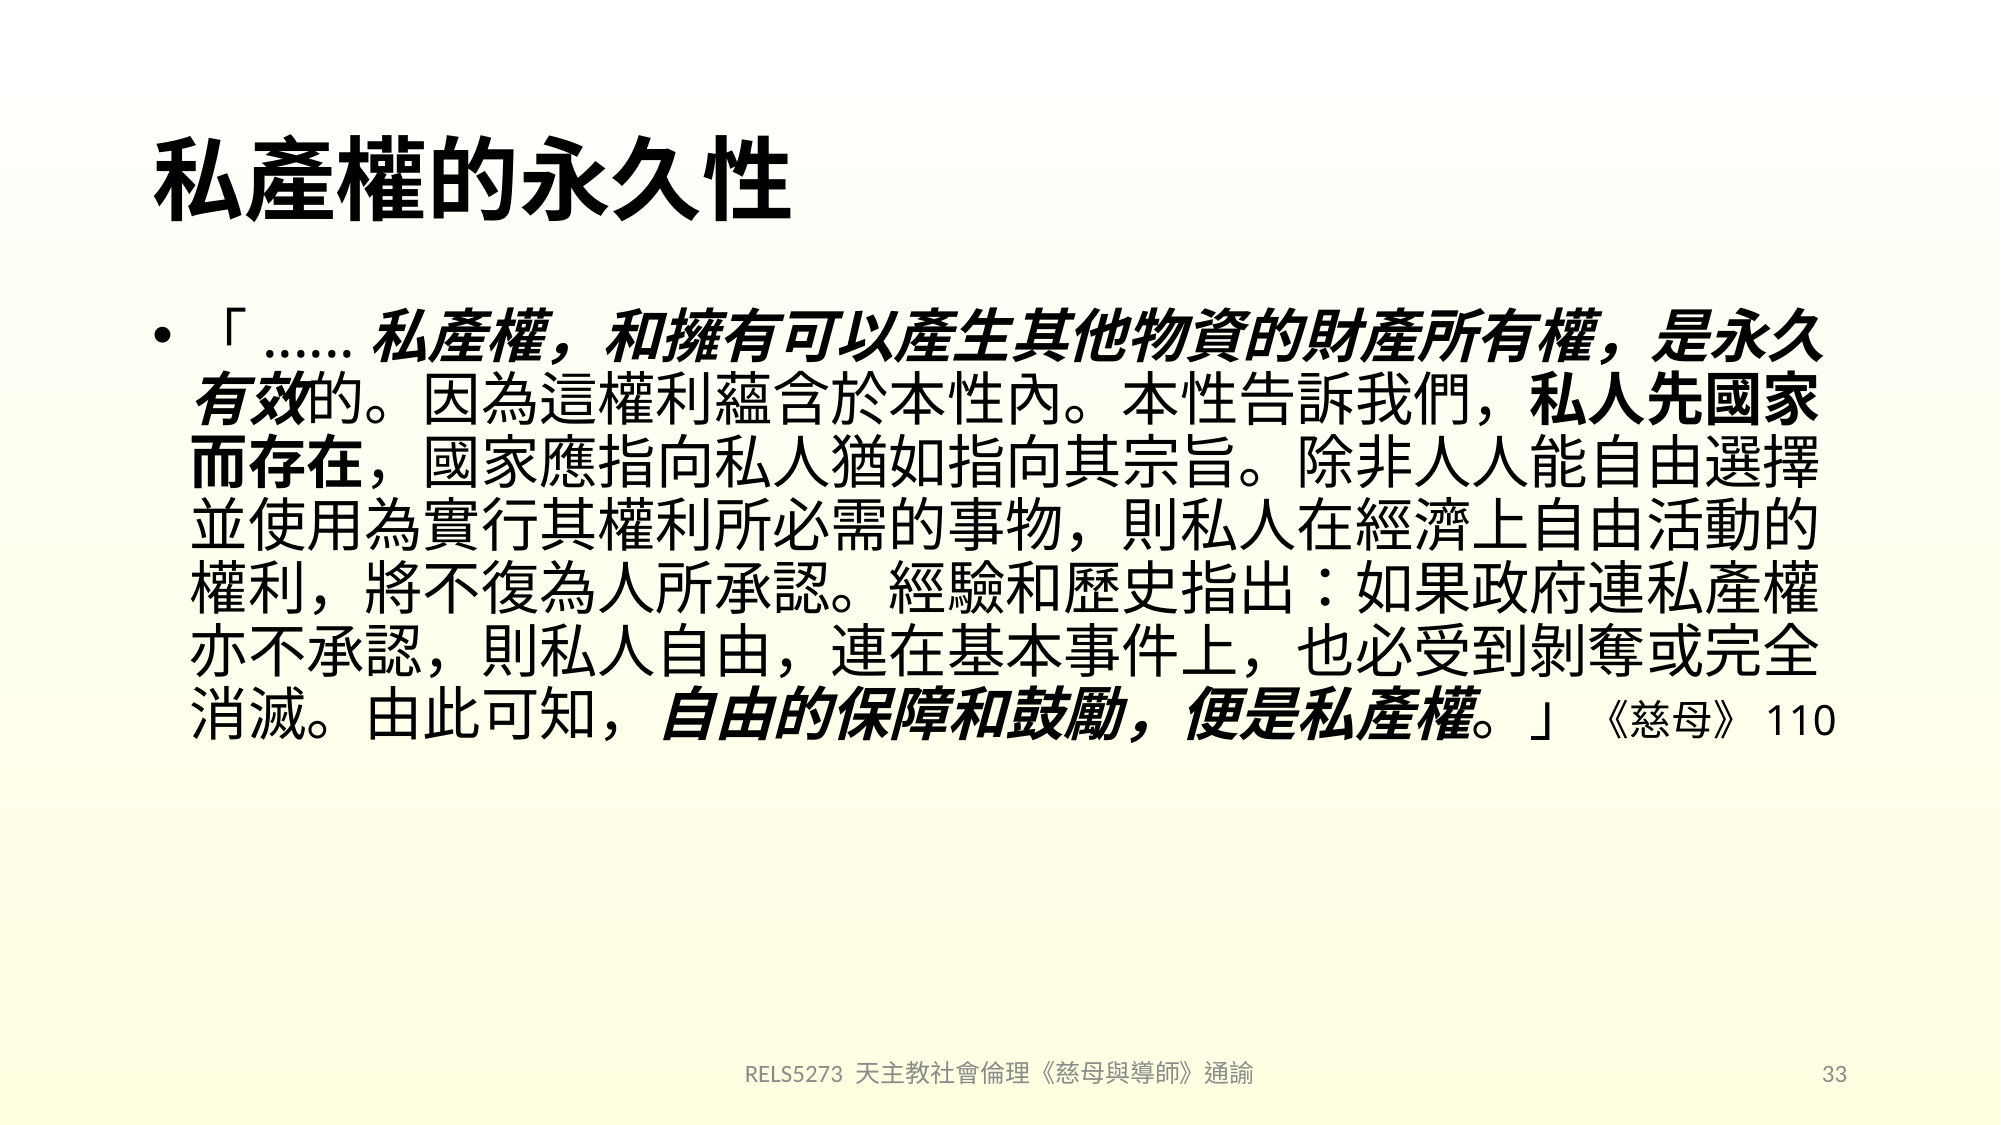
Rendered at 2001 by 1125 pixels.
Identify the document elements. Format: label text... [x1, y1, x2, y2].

list 「......私產權，和擁有可以產生其他物資的財產所有權，是永久有效的。因為這權利蘊含於本性內。本性告訴我們，私人先國家而存在，國家應指向私人猶如指向其宗旨。除非人人能自由選擇並使用為實行其權利所必需的事物，則私人在經濟上自由活動的權利，將不復為人所承認。經驗和歷史指出：如果政府連私產權亦不承認，則私人自由，連在基本事件上，也必受到剝奪或完全消滅。由此可知，自由的保障和鼓勵，便是私產權。」《慈母》110 [137, 299, 1863, 1014]
title 私產權的永久性 [137, 74, 1863, 293]
footer RELS5273 天主教社會倫理《慈母與導師》通諭 [662, 1042, 1338, 1103]
slide_number 33 [1412, 1042, 1863, 1103]
